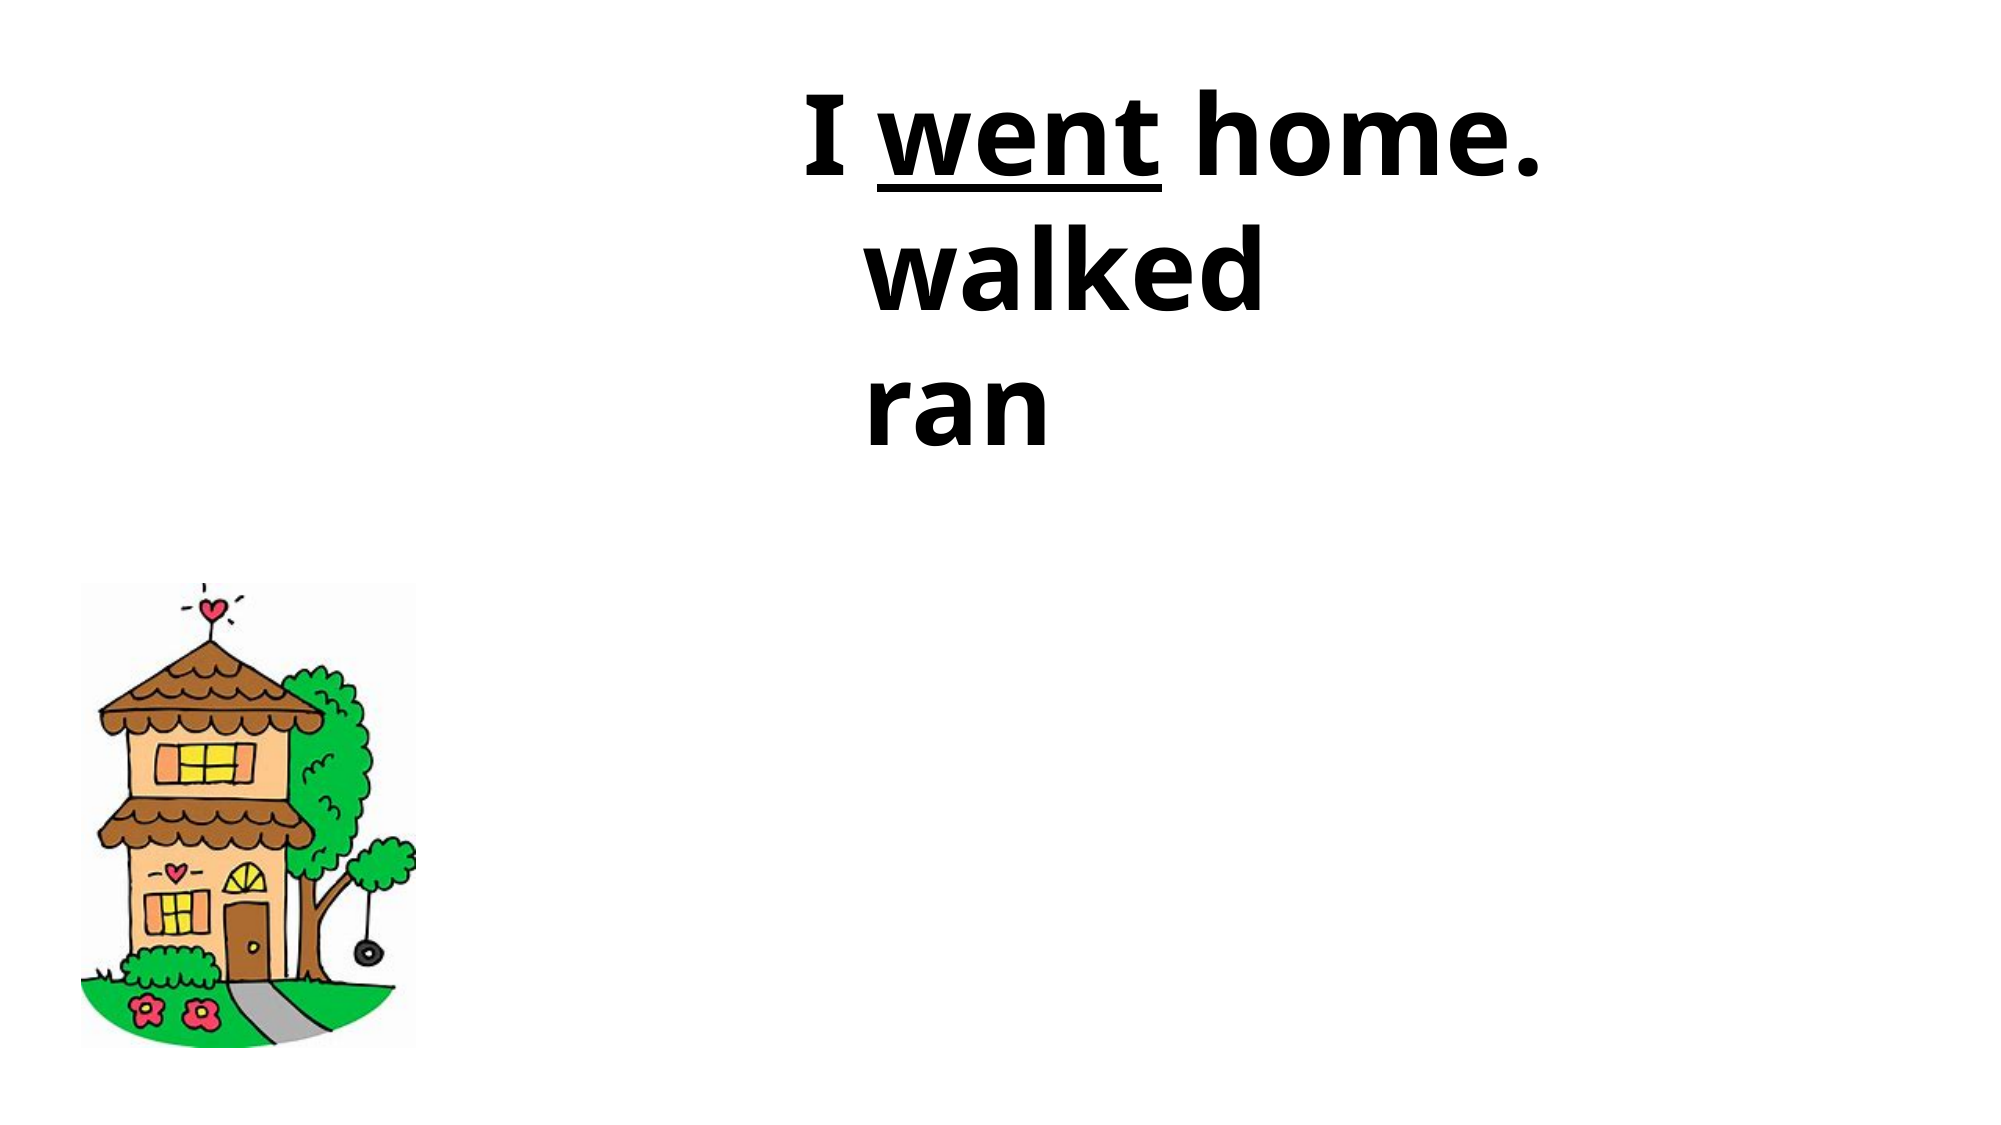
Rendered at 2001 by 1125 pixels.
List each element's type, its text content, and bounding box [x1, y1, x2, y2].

text_box I went home. walked ran [789, 55, 1686, 610]
picture [80, 583, 416, 1049]
